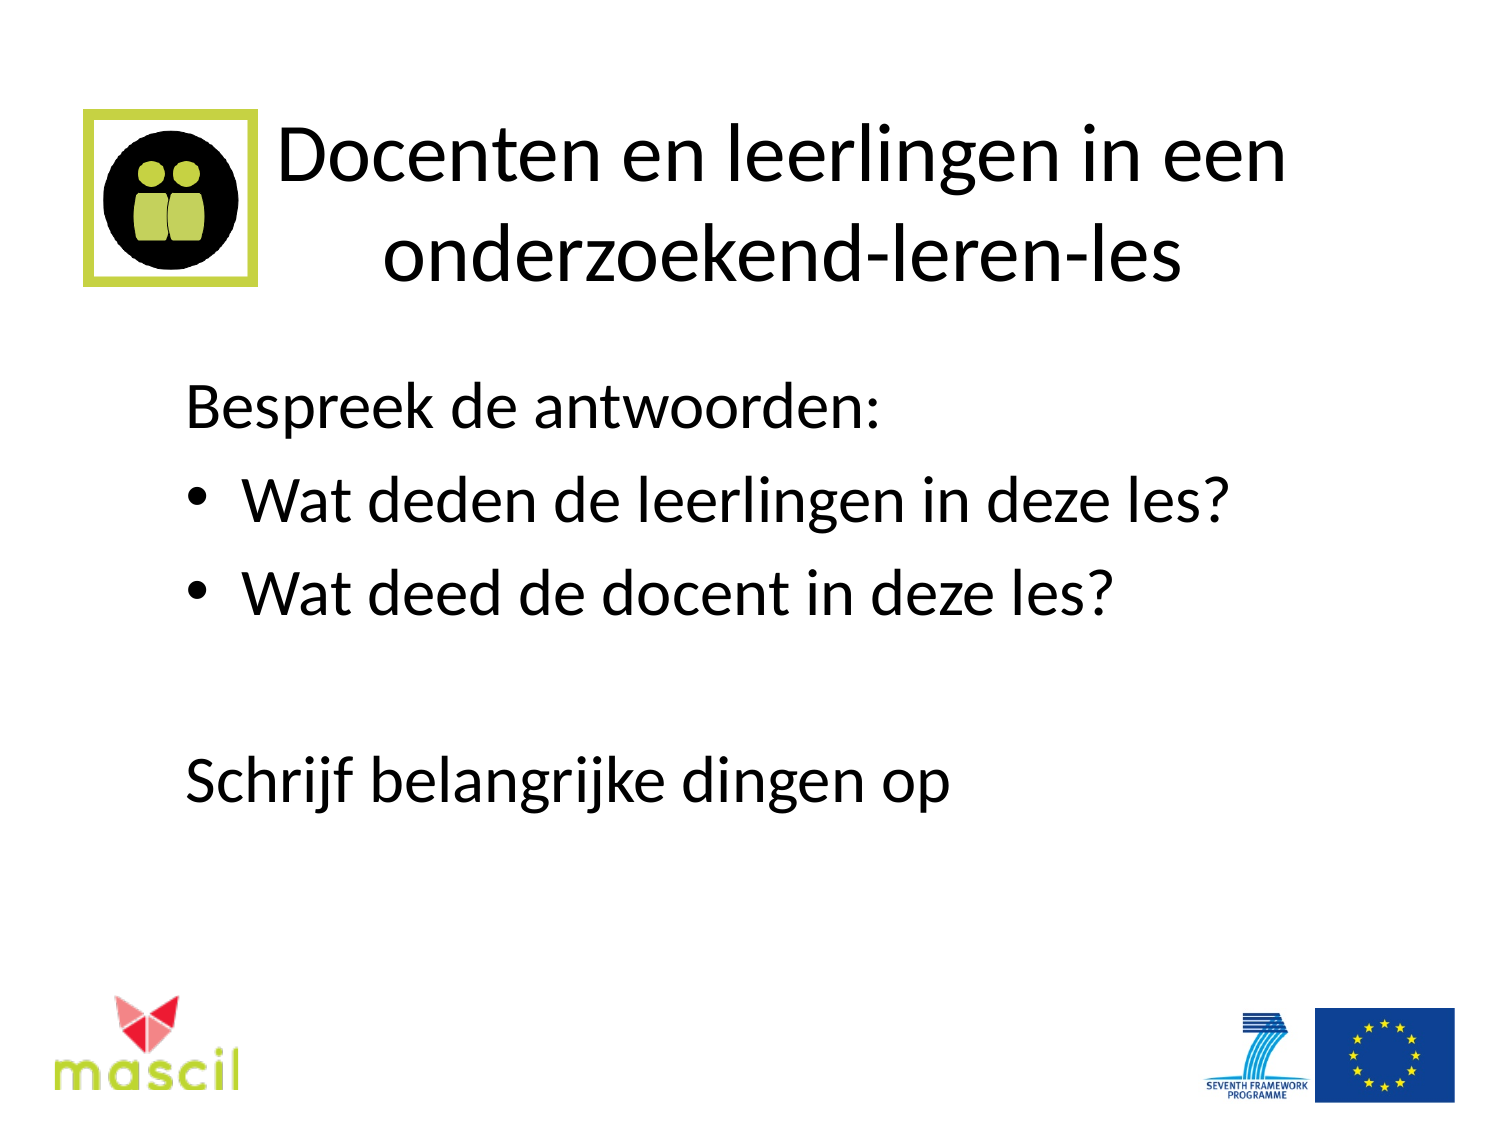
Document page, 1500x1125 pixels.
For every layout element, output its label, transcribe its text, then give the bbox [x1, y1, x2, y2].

list Bespreek de antwoorden: Wat deden de leerlingen in deze les? Wat deed de docent in deze les? Schrijf belangrijke dingen op [170, 354, 1353, 965]
title Docenten en leerlingen in een onderzoekend-leren-les [170, 75, 1396, 321]
picture [82, 109, 259, 287]
picture [1198, 1008, 1455, 1104]
